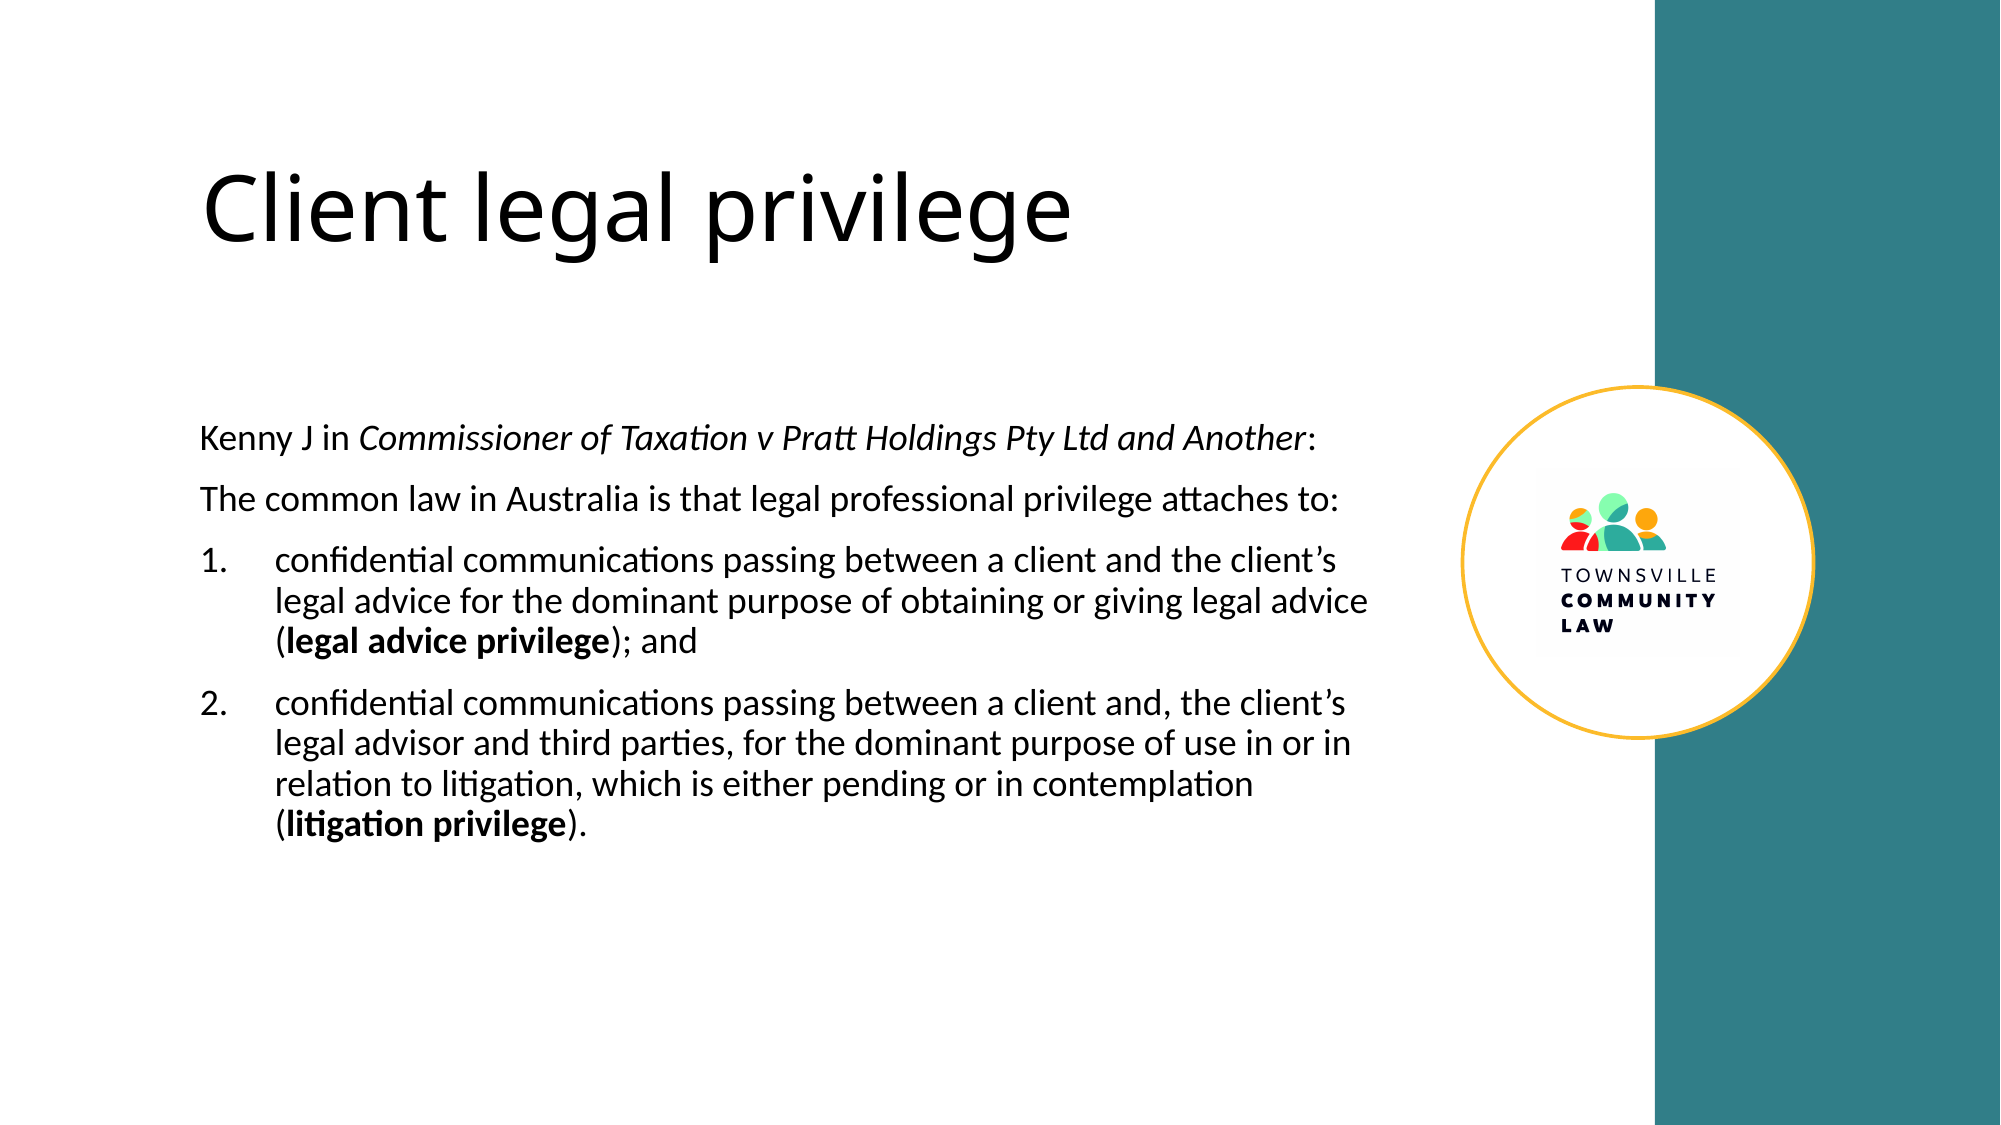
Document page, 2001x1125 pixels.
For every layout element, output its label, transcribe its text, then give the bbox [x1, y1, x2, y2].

list Kenny J in Commissioner of Taxation v Pratt Holdings Pty Ltd and Another: The common law in Australia is that legal professional privilege attaches to: confidential communications passing between a client and the client’s legal advice for the dominant purpose of obtaining or giving legal advice (legal advice privilege); and confidential communications passing between a client and, the client’s legal advisor and third parties, for the dominant purpose of use in or in relation to litigation, which is either pending or in contemplation (litigation privilege). [184, 320, 1411, 943]
text_box [1654, 0, 2000, 1125]
title Client legal privilege [186, 102, 1413, 321]
text_box [1461, 385, 1815, 740]
picture [1536, 468, 1740, 657]
